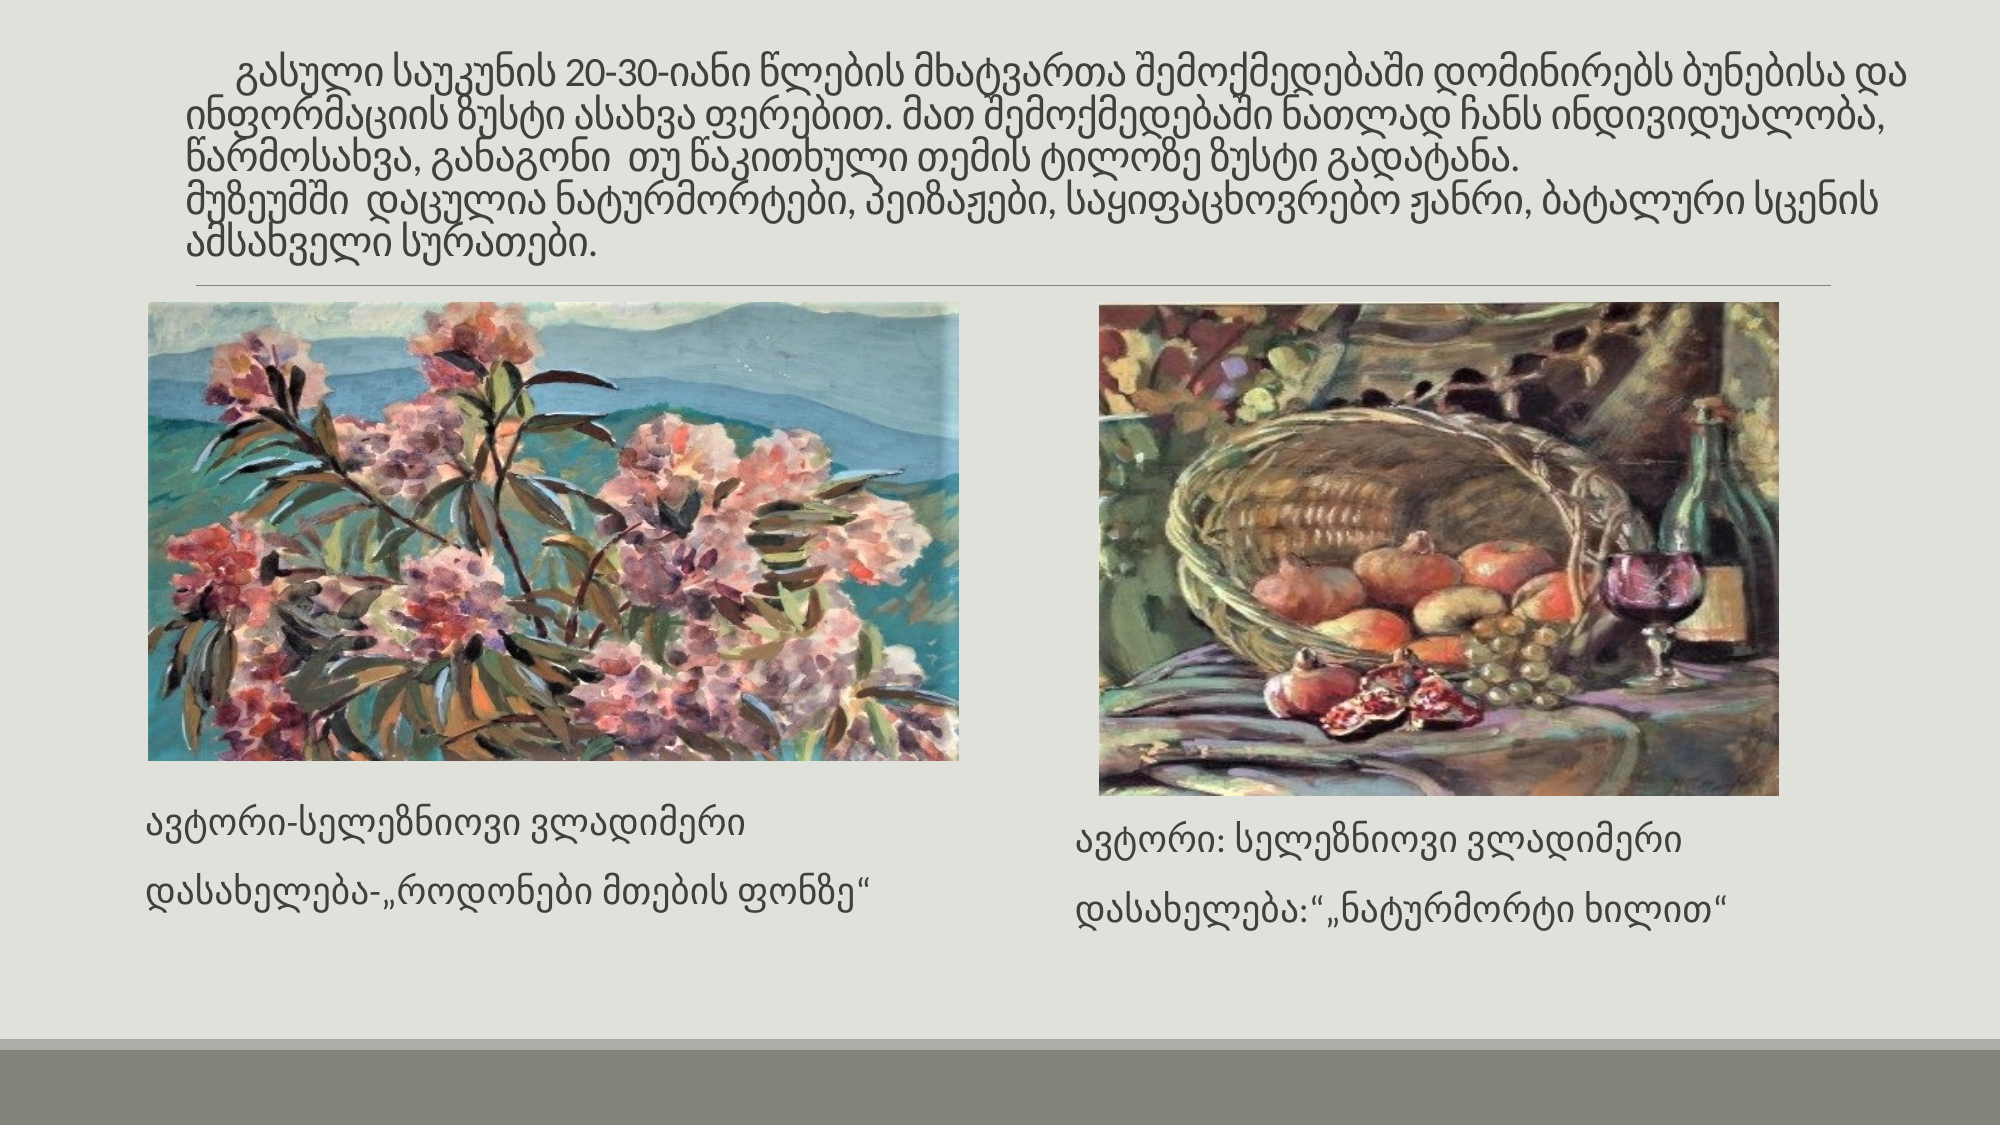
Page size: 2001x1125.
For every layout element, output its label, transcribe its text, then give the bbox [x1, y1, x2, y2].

list ავტორი: სელეზნიოვი ვლადიმერი დასახელება:“„ნატურმორტი ხილით“ [1059, 812, 1918, 1006]
picture [147, 302, 959, 762]
title გასული საუკუნის 20-30-იანი წლების მხატვართა შემოქმედებაში დომინირებს ბუნებისა და ინფორმაციის ზუსტი ასახვა ფერებით. მათ შემოქმედებაში ნათლად ჩანს ინდივიდუალობა, წარმოსახვა, განაგონი თუ წაკითხული თემის ტილოზე ზუსტი გადატანა. მუზეუმში დაცულია ნატურმორტები, პეიზაჟები, საყიფაცხოვრებო ჟანრი, ბატალური სცენის ამსახველი სურათები. [170, 139, 2000, 395]
list ავტორი-სელეზნიოვი ვლადიმერი დასახელება-„როდონები მთების ფონზე“ [130, 795, 941, 980]
picture [1099, 302, 1779, 796]
